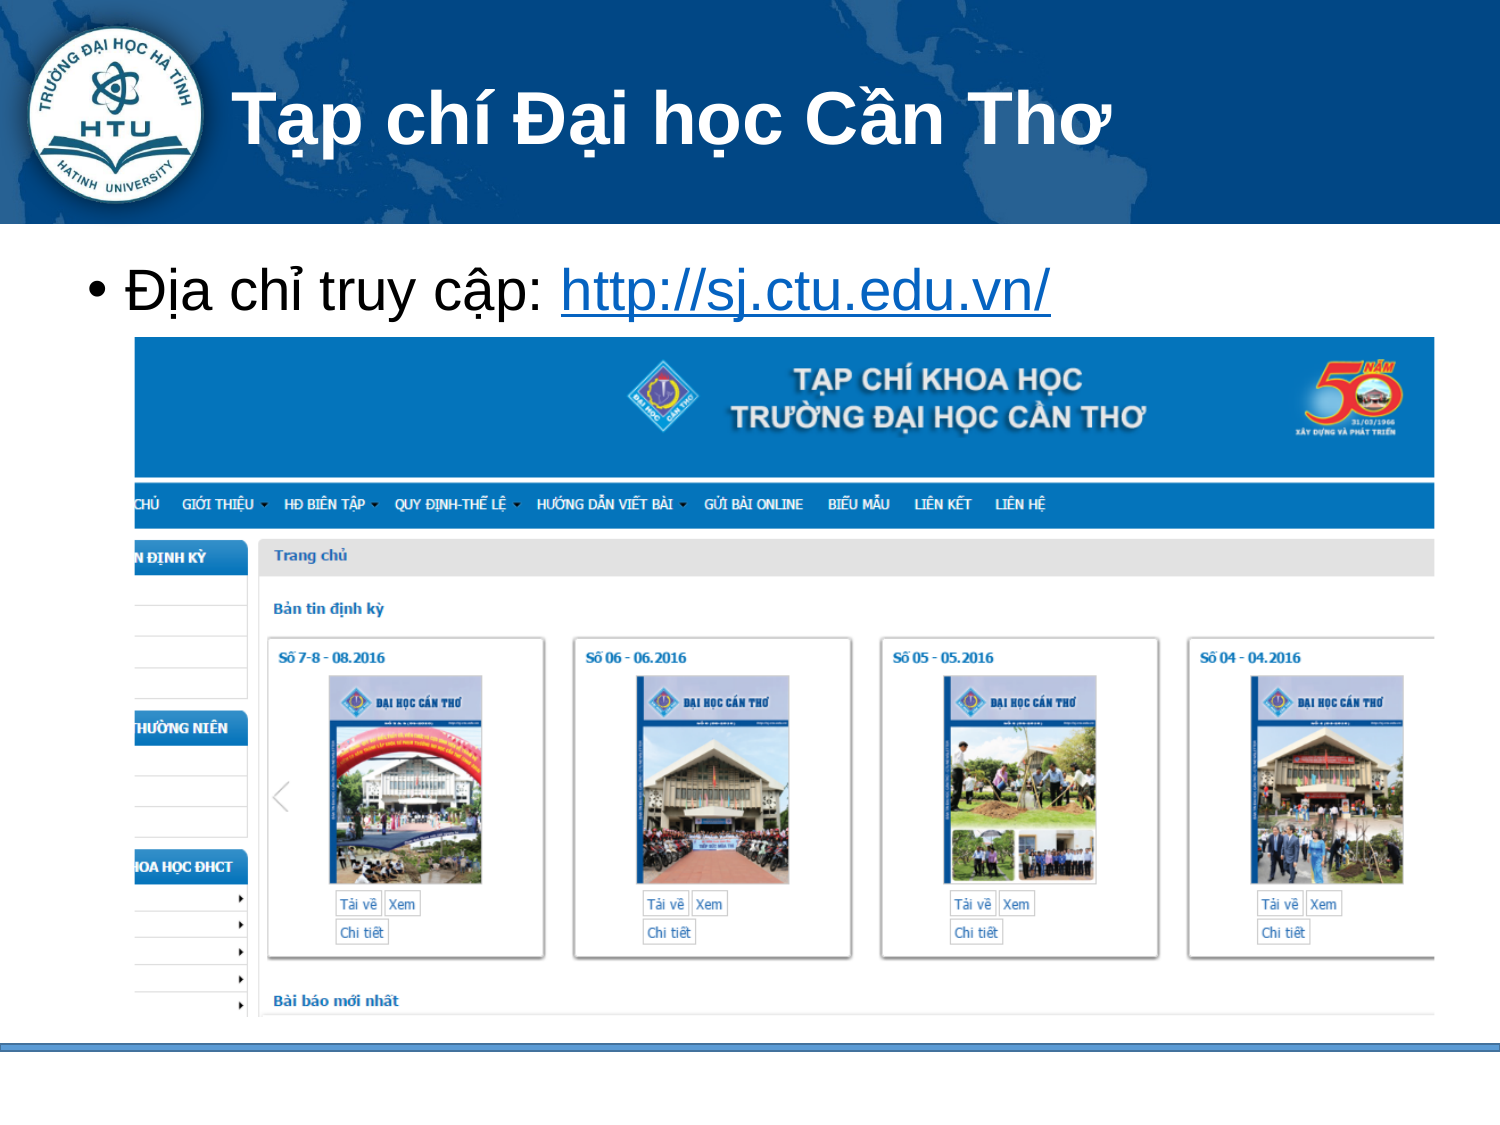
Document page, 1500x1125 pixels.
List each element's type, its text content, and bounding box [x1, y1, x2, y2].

list Địa chỉ truy cập: http://sj.ctu.edu.vn/ [72, 252, 1435, 1017]
picture [0, 0, 1500, 224]
picture [134, 337, 1435, 1017]
title Tạp chí Đại học Cần Thơ [226, 67, 1291, 175]
